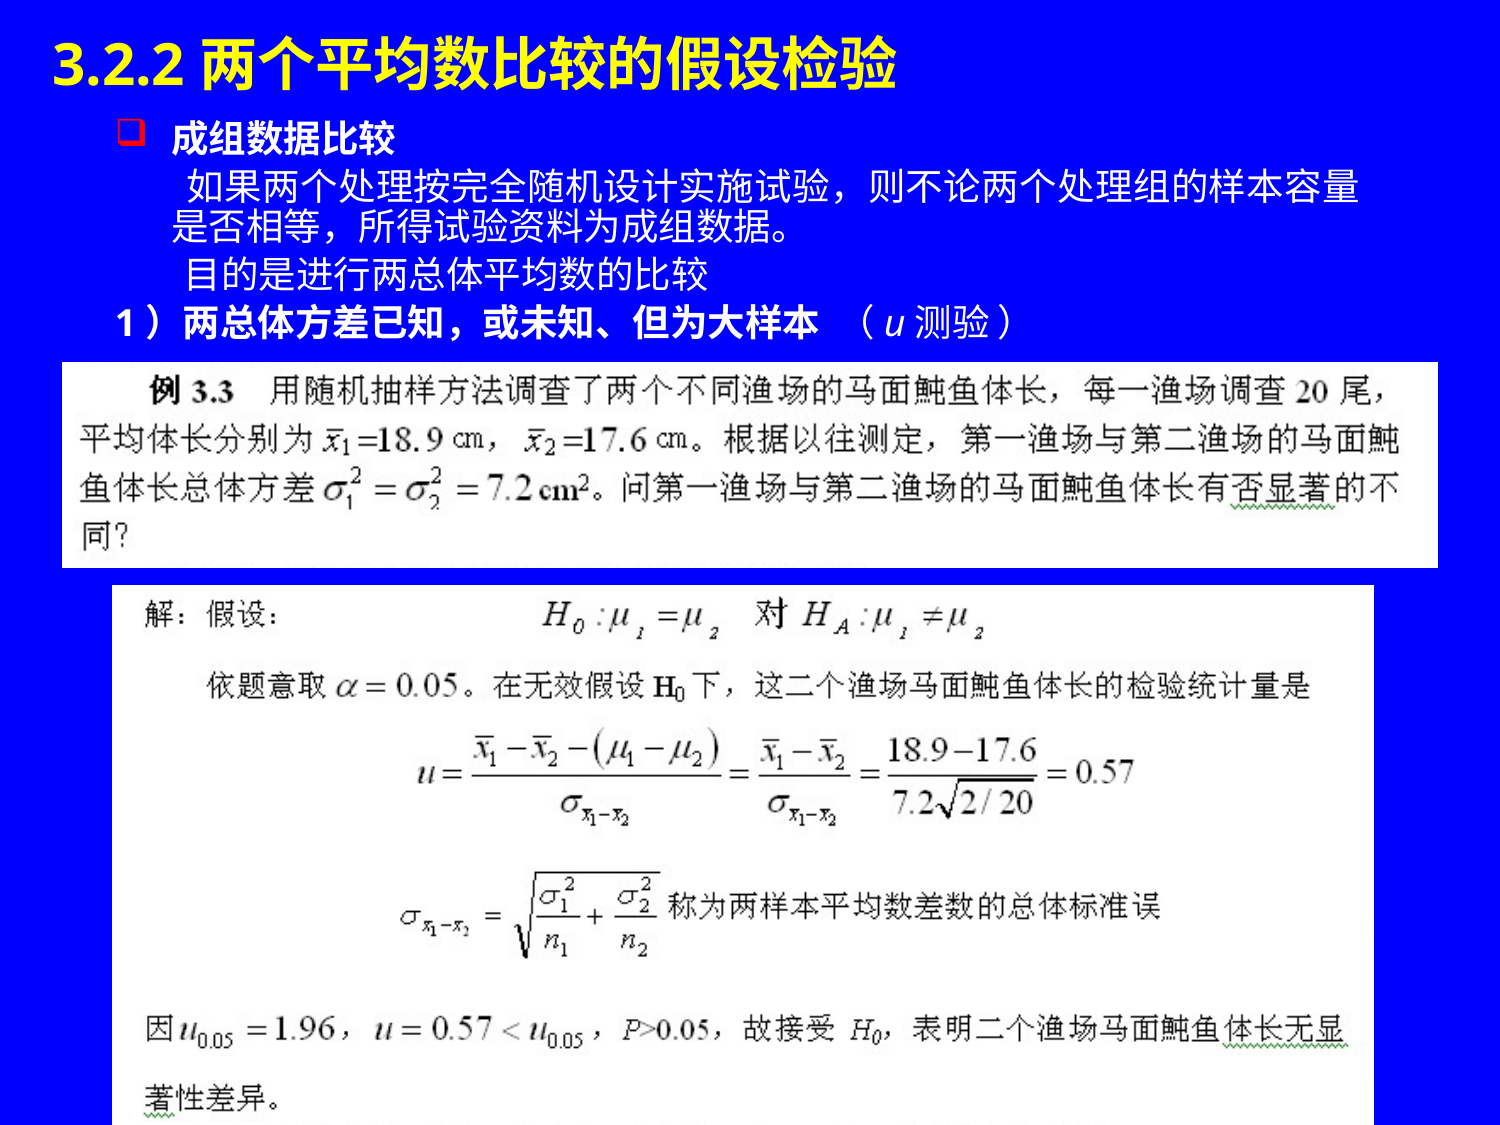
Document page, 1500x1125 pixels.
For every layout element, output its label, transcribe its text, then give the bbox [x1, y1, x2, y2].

picture [62, 362, 1438, 568]
list 成组数据比较 如果两个处理按完全随机设计实施试验，则不论两个处理组的样本容量是否相等，所得试验资料为成组数据。 目的是进行两总体平均数的比较 1）两总体方差已知，或未知、但为大样本 （u测验 ） [99, 112, 1376, 351]
picture [112, 585, 1374, 1125]
title 3.2.2两个平均数比较的假设检验 [37, 37, 1313, 88]
